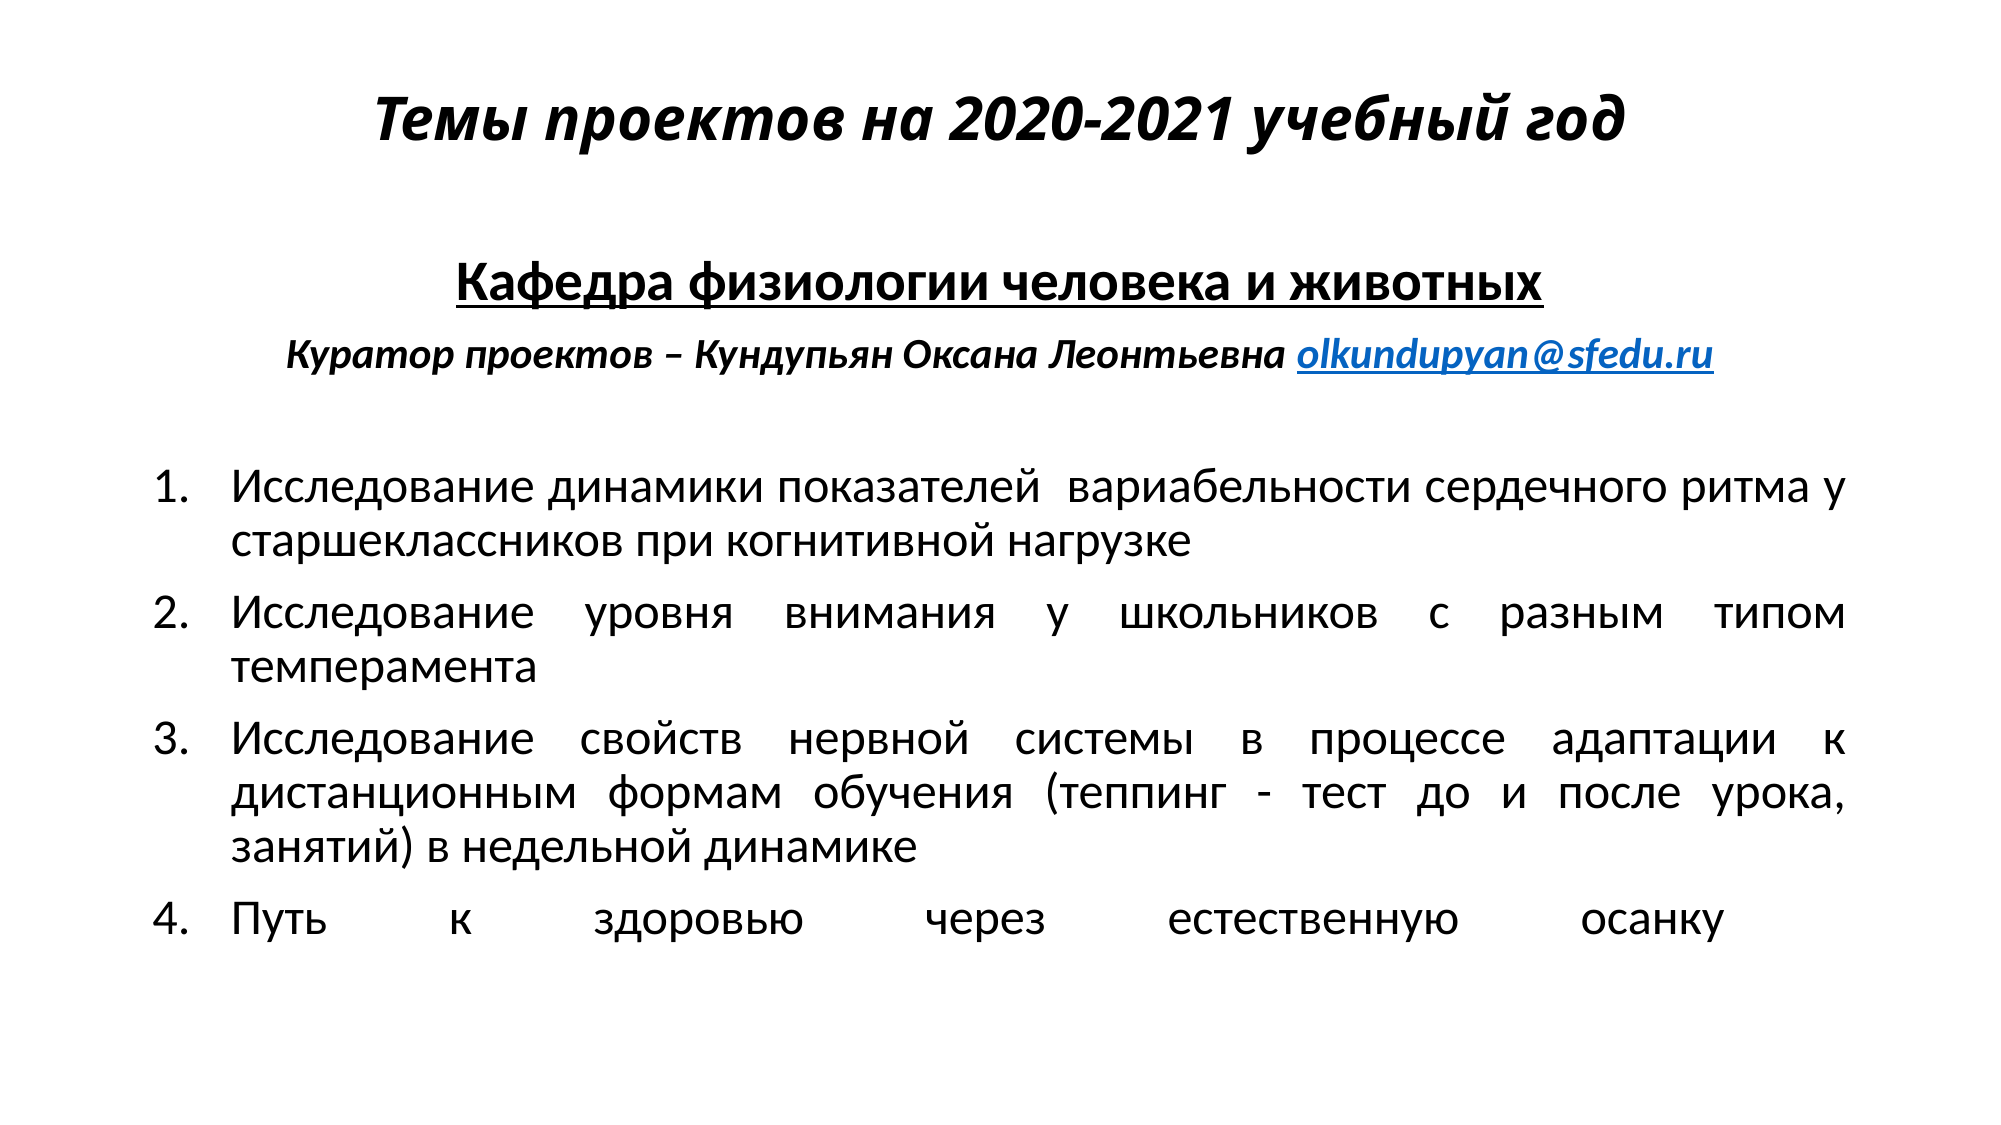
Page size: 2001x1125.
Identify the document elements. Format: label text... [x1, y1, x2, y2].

list Кафедра физиологии человека и животных Куратор проектов – Кундупьян Оксана Леонтьевна olkundupyan@sfedu.ru Исследование динамики показателей вариабельности сердечного ритма у старшеклассников при когнитивной нагрузке Исследование уровня внимания у школьников с разным типом темперамента Исследование свойств нервной системы в процессе адаптации к дистанционным формам обучения (теппинг - тест до и после урока, занятий) в недельной динамике Путь к здоровью через естественную осанку [137, 243, 1863, 1014]
title Темы проектов на 2020-2021 учебный год [137, 59, 1863, 183]
